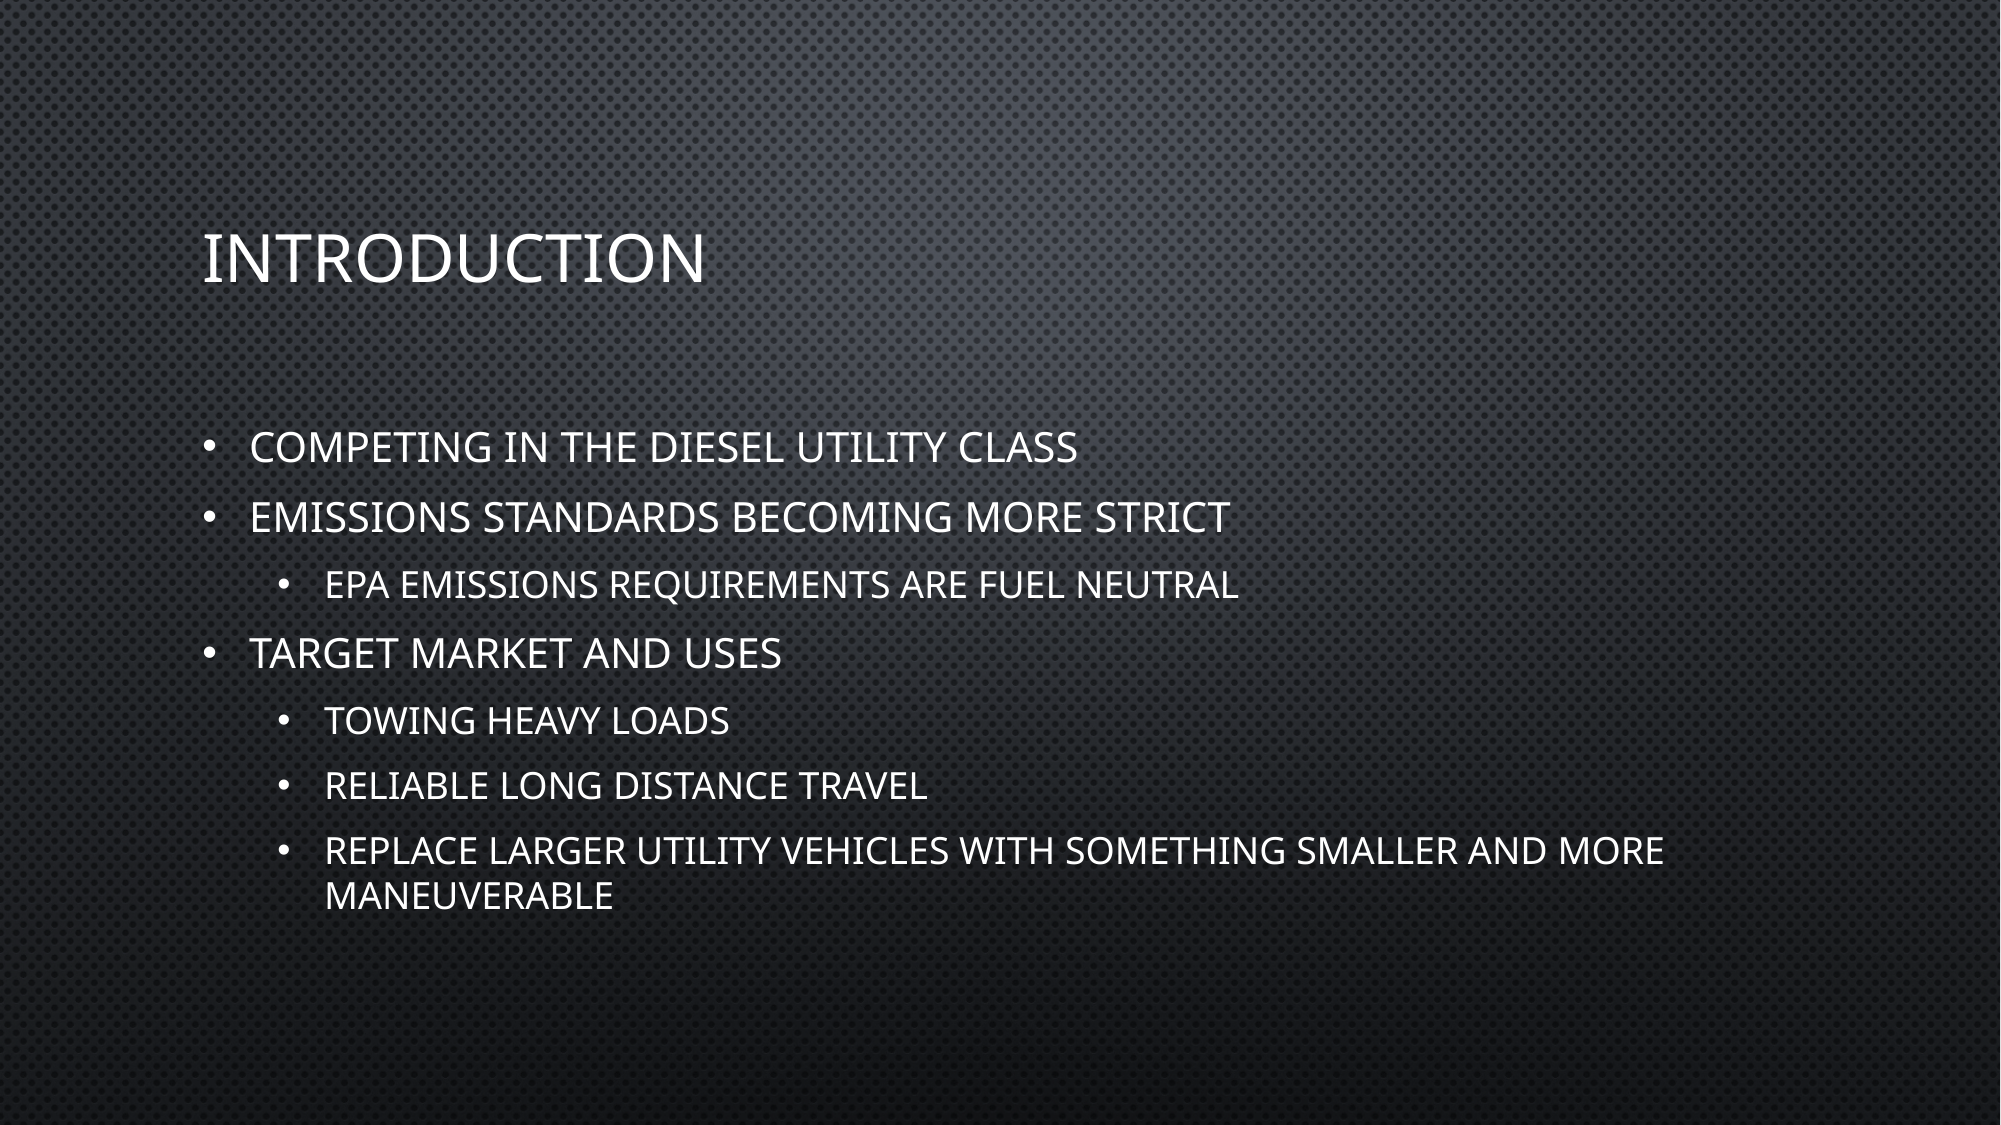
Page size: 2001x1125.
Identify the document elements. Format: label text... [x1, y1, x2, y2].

title Introduction [187, 99, 1813, 412]
list Competing in the diesel utility class Emissions Standards becoming more strict EPA emissions requirements are fuel neutral Target market and uses Towing heavy loads Reliable long distance travel Replace larger utility vehicles with something smaller and more maneuverable [187, 412, 1813, 925]
